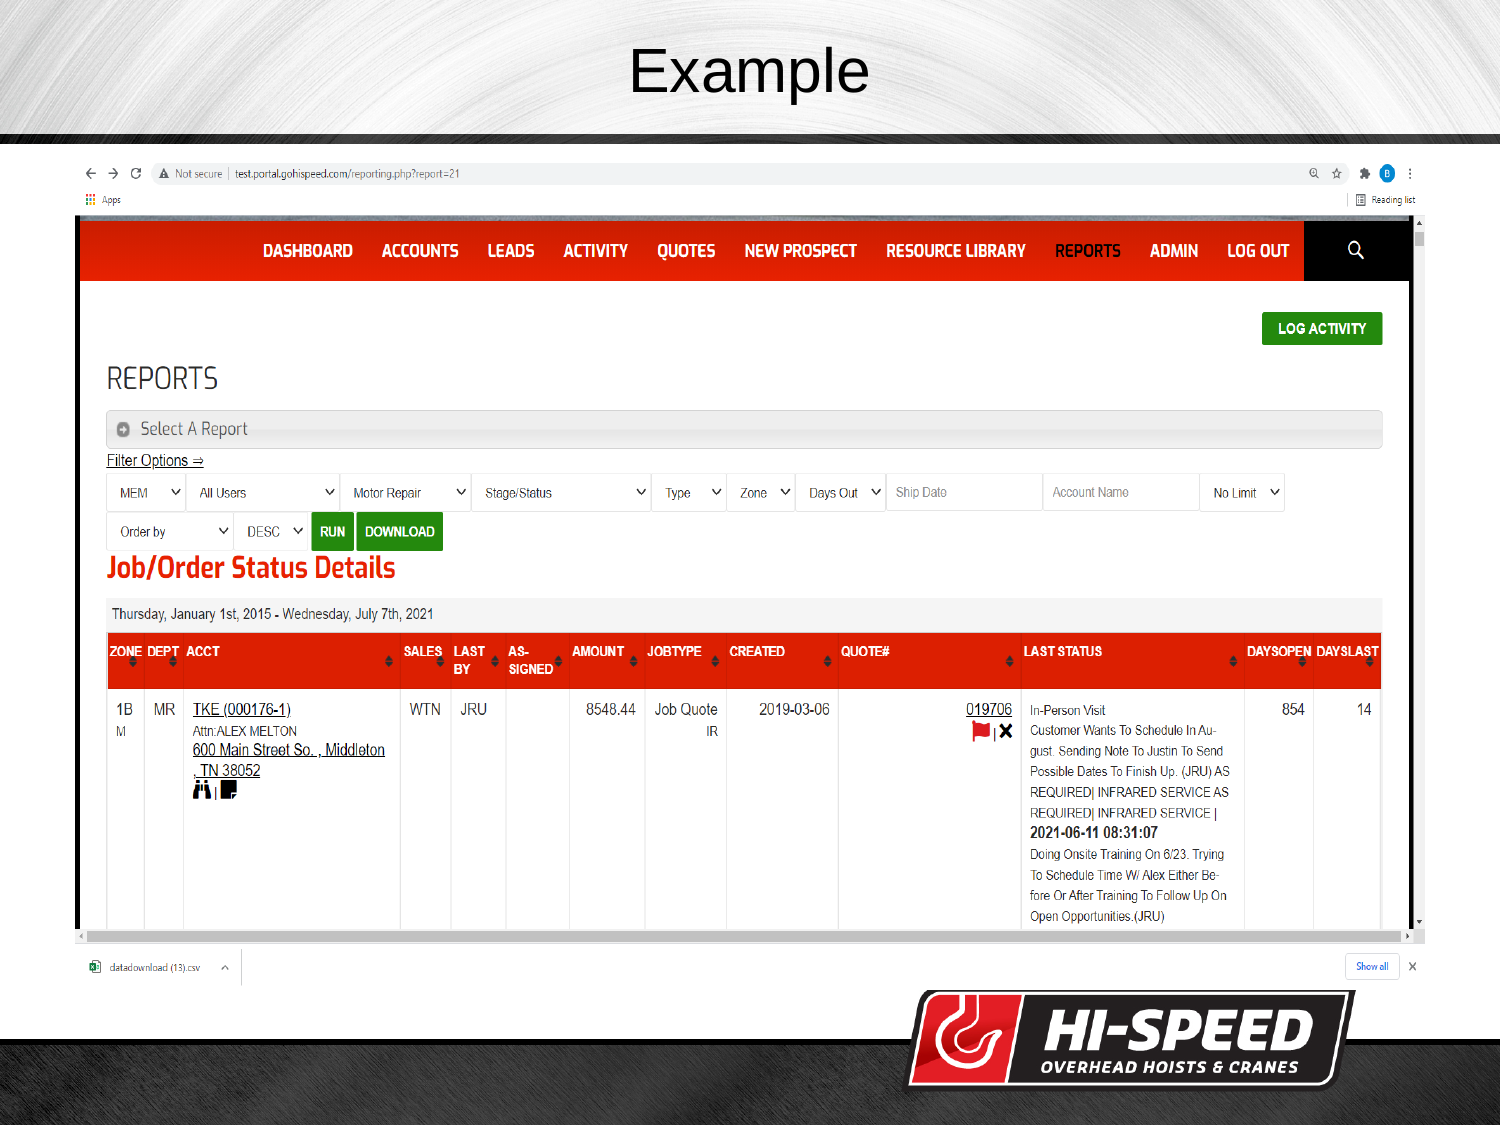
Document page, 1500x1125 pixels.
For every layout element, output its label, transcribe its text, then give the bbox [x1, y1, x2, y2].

picture [0, 0, 1500, 1125]
title Example [75, 0, 1425, 135]
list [74, 163, 1426, 990]
